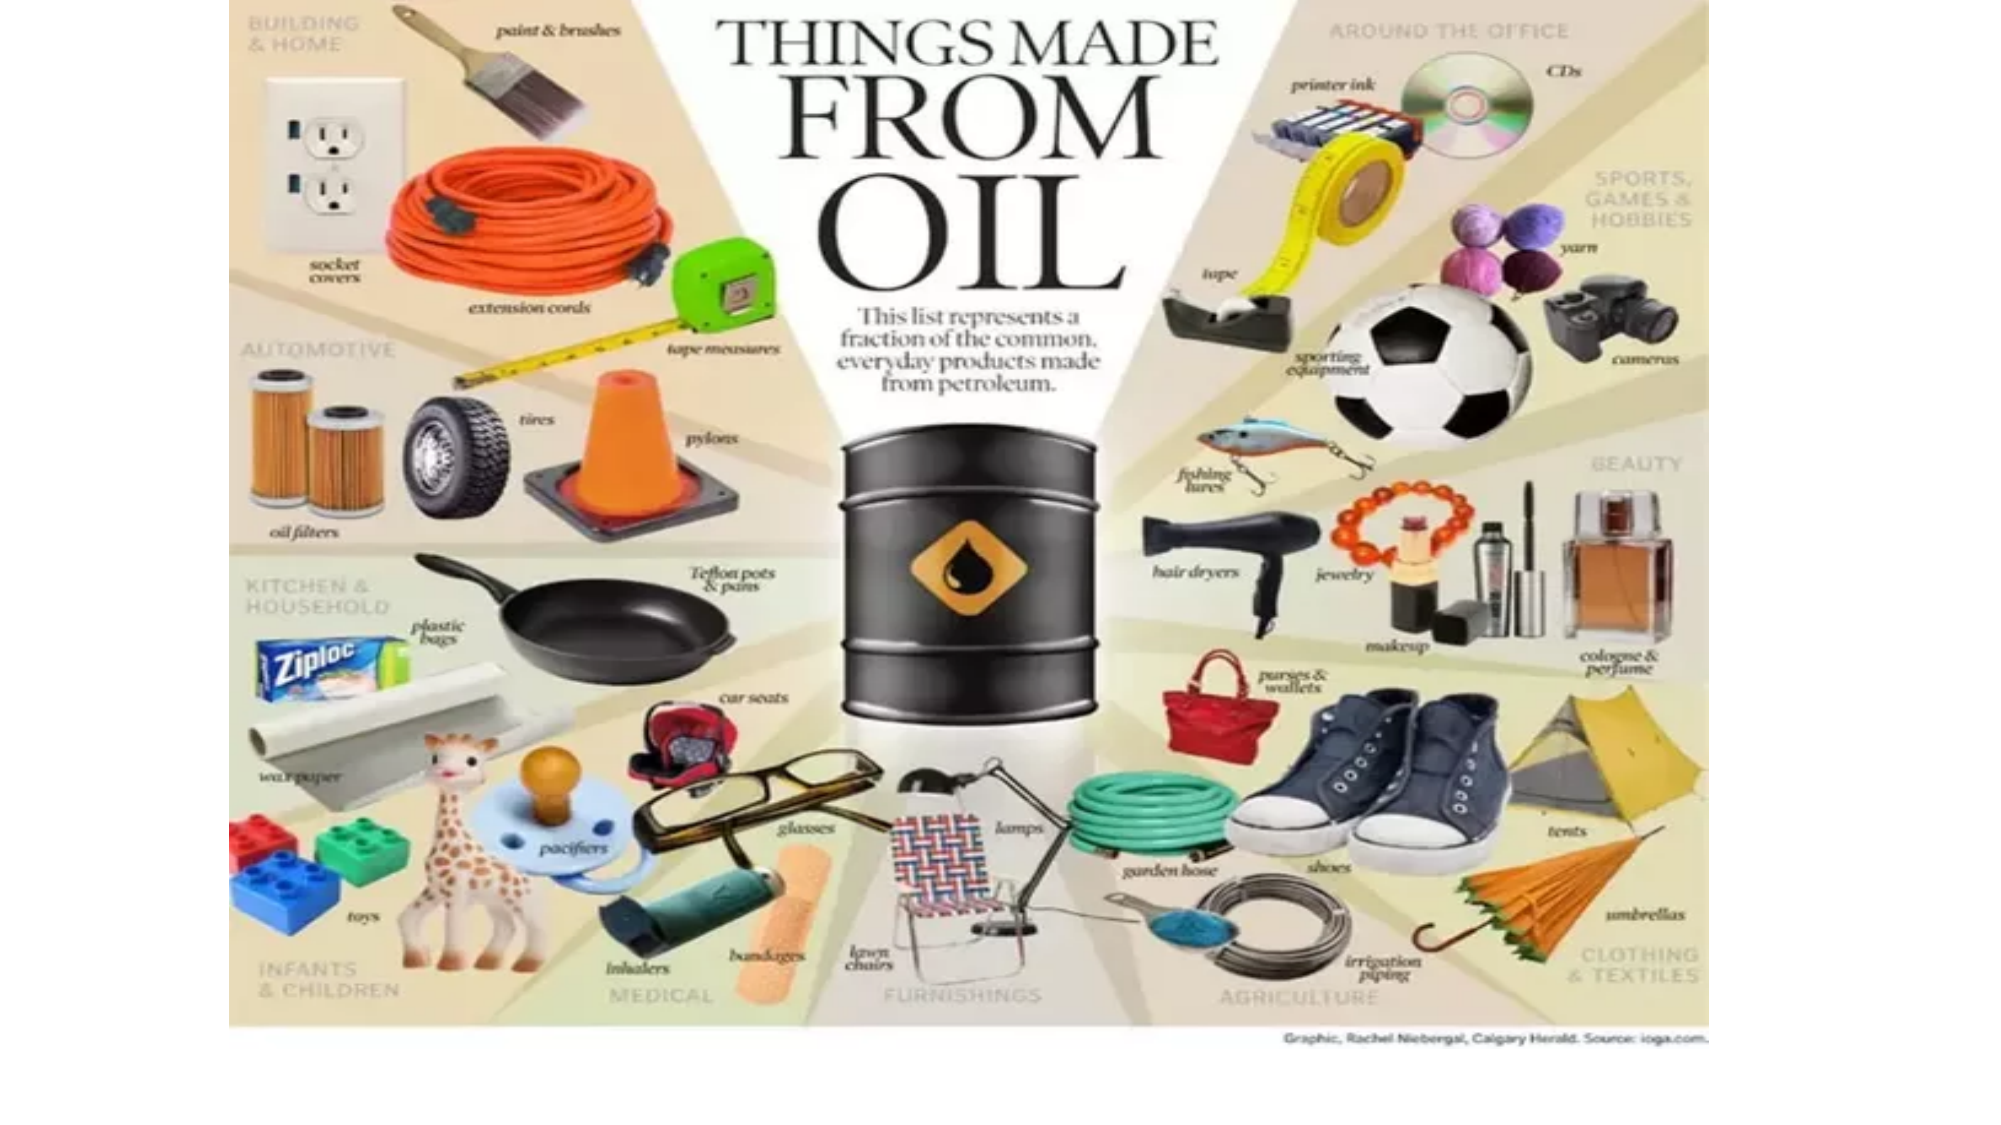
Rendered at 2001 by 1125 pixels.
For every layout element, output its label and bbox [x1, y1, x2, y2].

list [229, 0, 1709, 1049]
